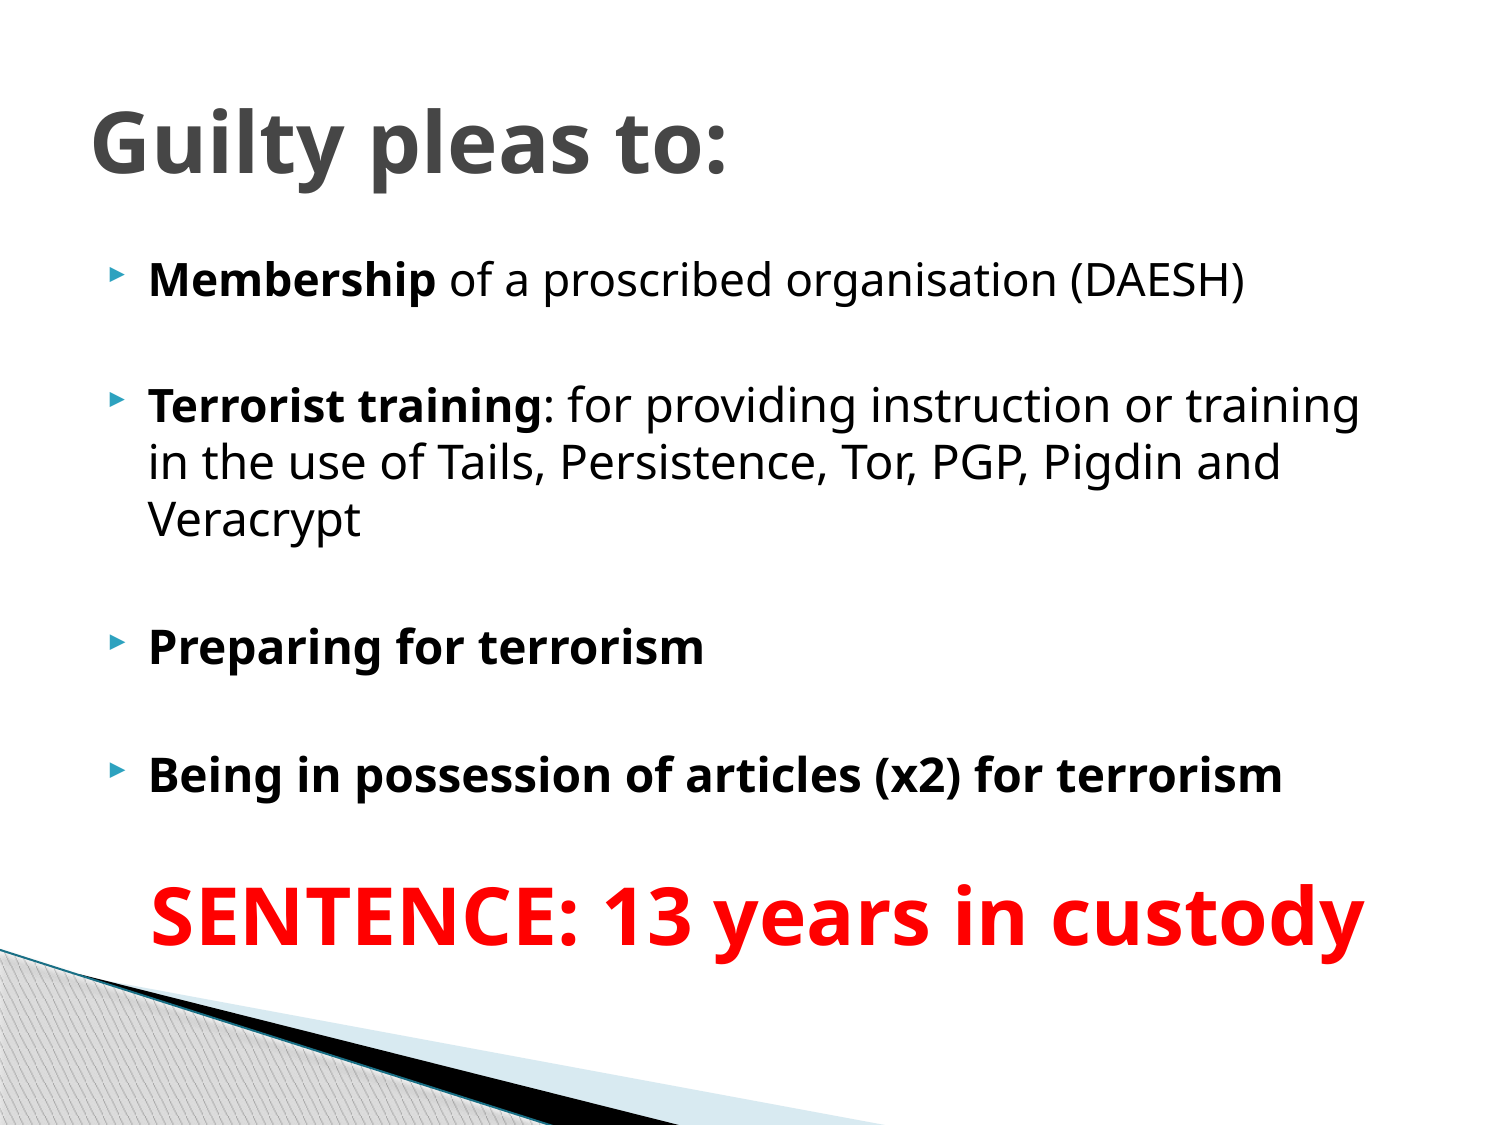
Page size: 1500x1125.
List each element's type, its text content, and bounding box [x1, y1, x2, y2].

list Membership of a proscribed organisation (DAESH) Terrorist training: for providing instruction or training in the use of Tails, Persistence, Tor, PGP, Pigdin and Veracrypt Preparing for terrorism Being in possession of articles (x2) for terrorism SENTENCE: 13 years in custody [75, 243, 1425, 986]
title Guilty pleas to: [75, 45, 1425, 233]
